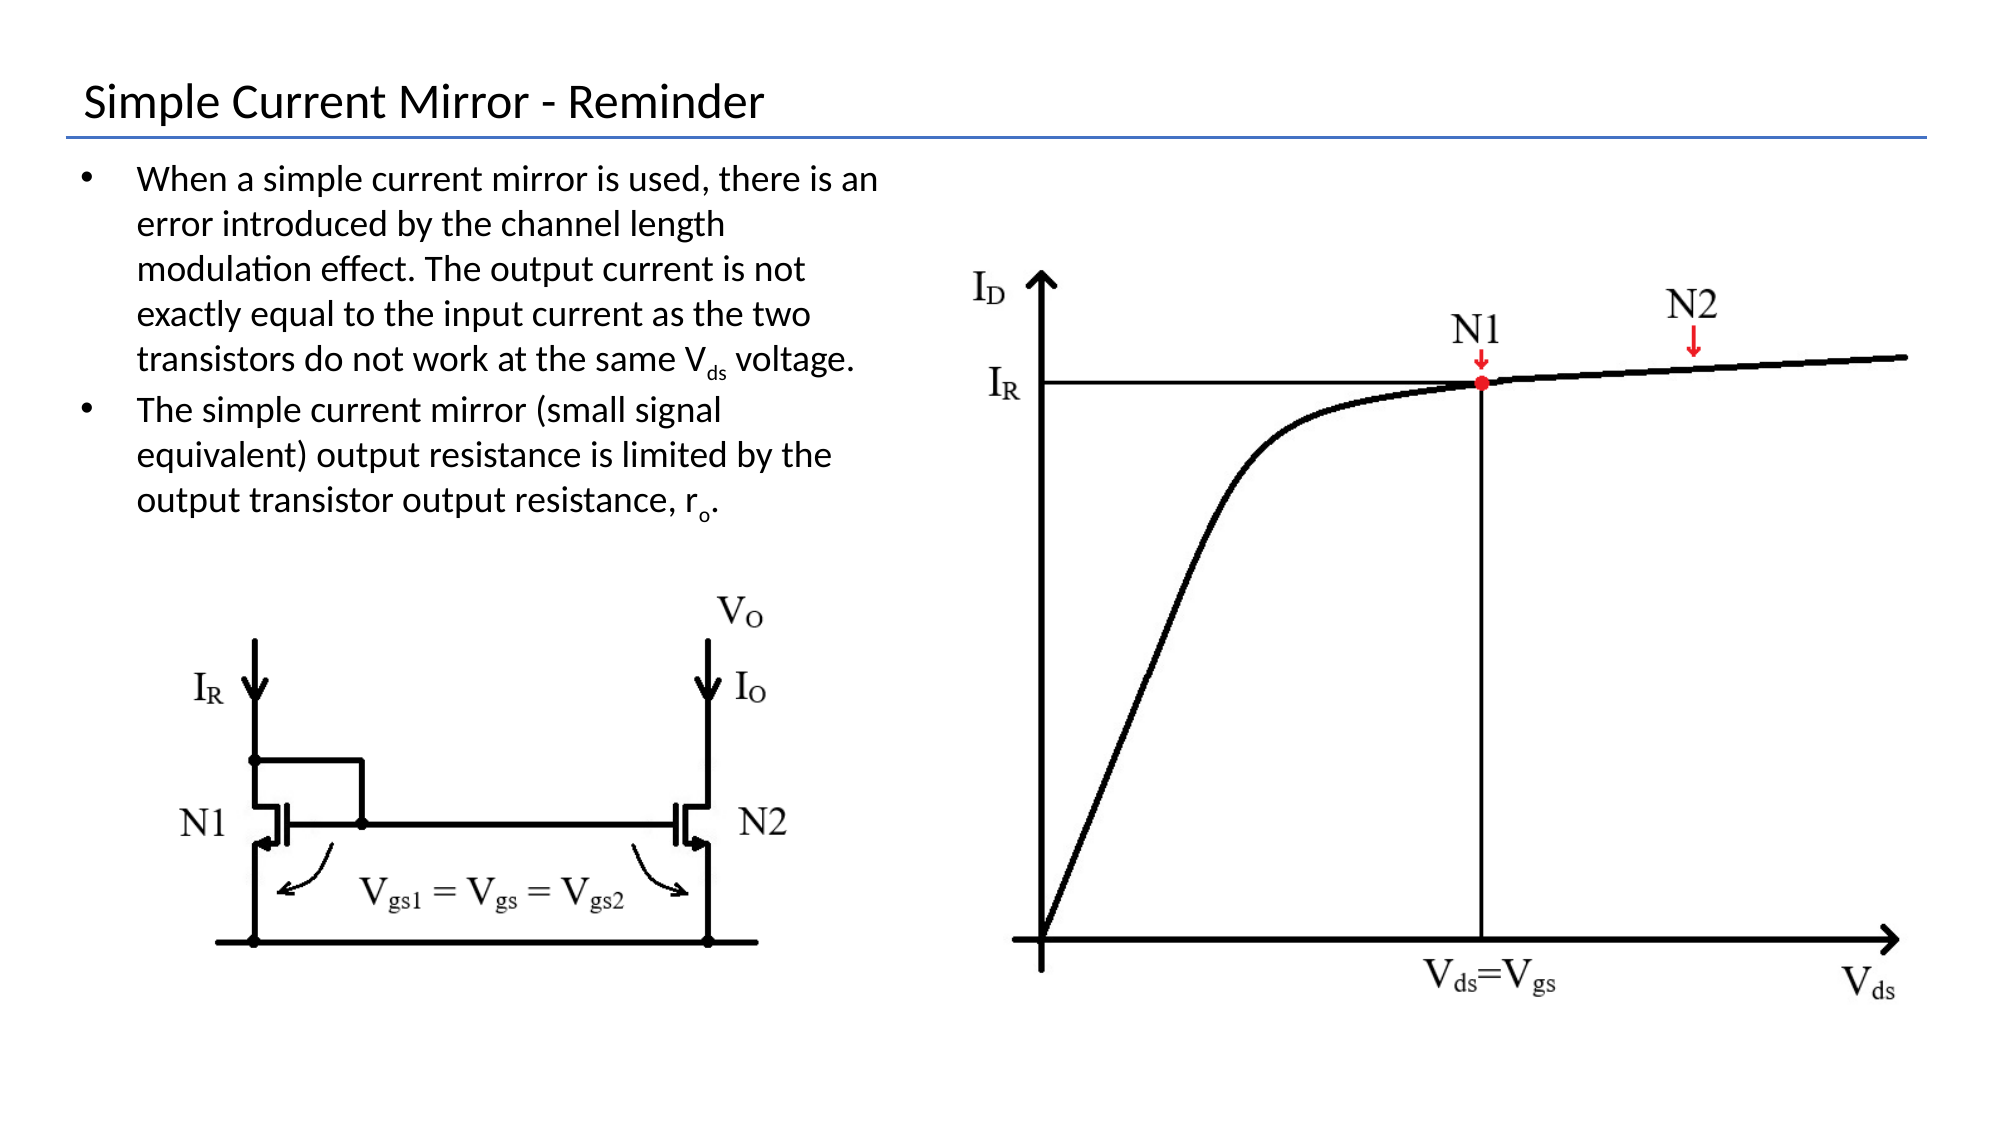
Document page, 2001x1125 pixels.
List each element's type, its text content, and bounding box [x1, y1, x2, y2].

text_box Simple Current Mirror - Reminder [68, 61, 781, 137]
text_box When a simple current mirror is used, there is an error introduced by the channel length modulation effect. The output current is not exactly equal to the input current as the two transistors do not work at the same Vds voltage. The simple current mirror (small signal equivalent) output resistance is limited by the output transistor output resistance, ro. [65, 146, 907, 534]
picture [953, 230, 1971, 1012]
picture [164, 574, 805, 973]
